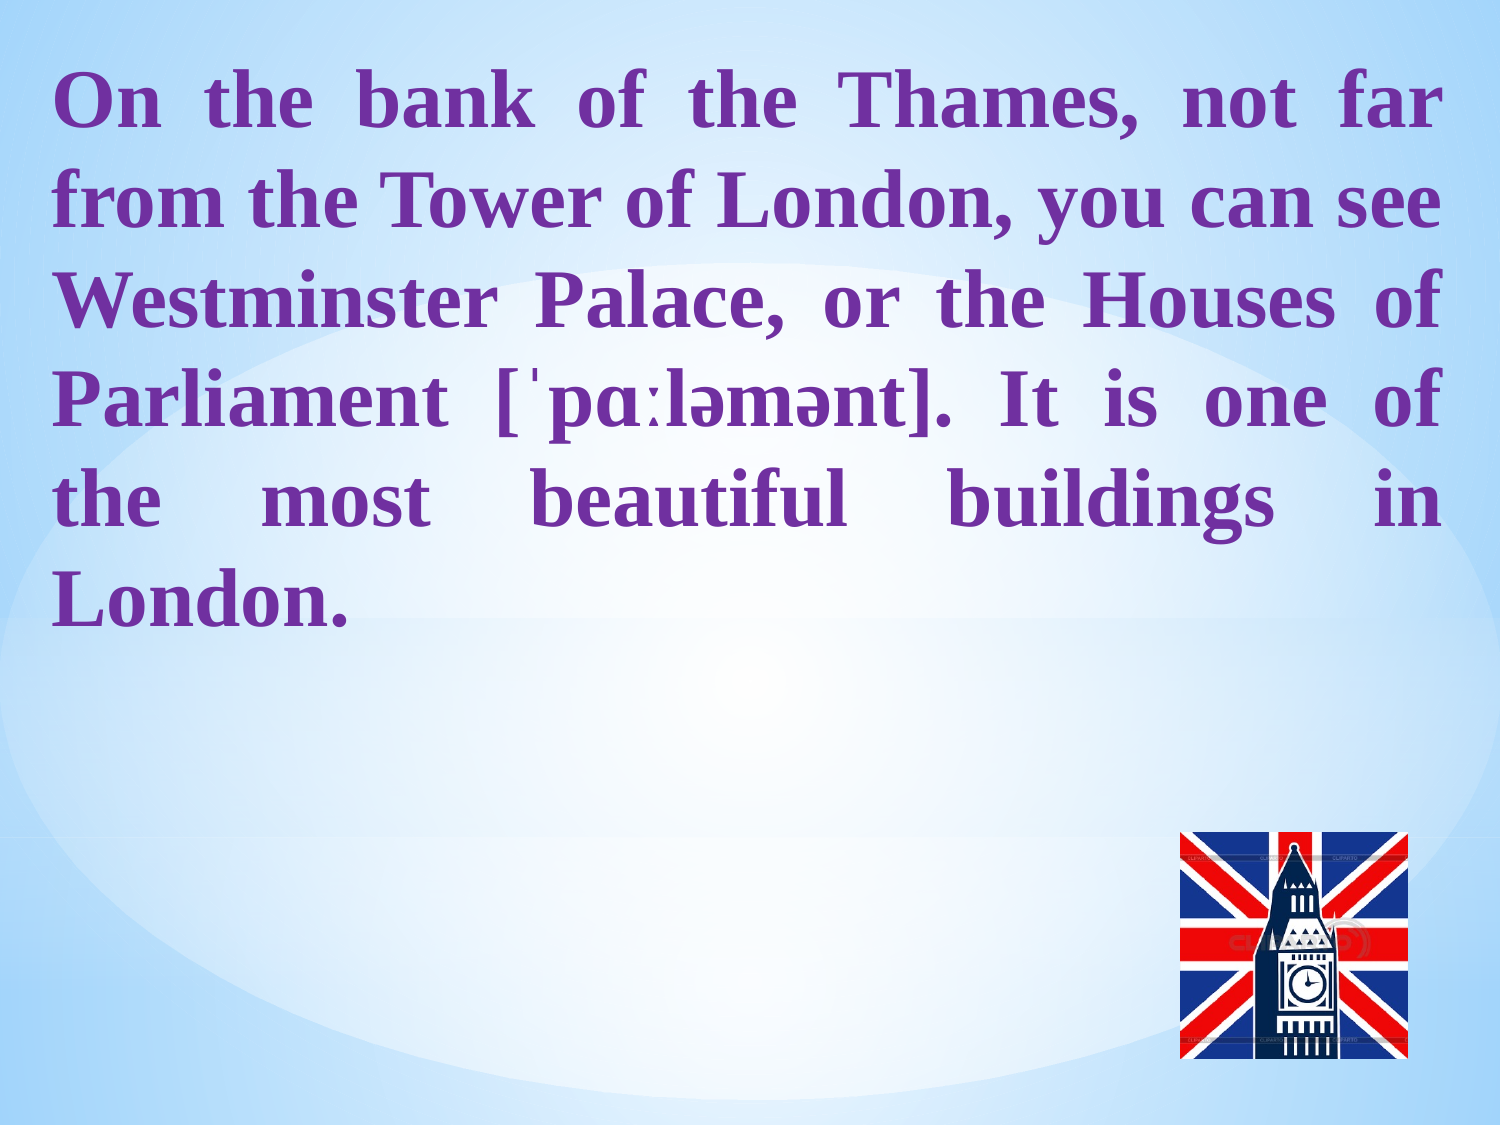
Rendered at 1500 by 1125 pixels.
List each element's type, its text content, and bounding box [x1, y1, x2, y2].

picture [1180, 832, 1408, 1060]
title On the bank of the Thames, not far from the Tower of London, you can see Westminster Palace, or the Houses of Parliament [ˈpɑːləmənt]. It is one of the most beautiful buildings in London. [36, 36, 1460, 731]
